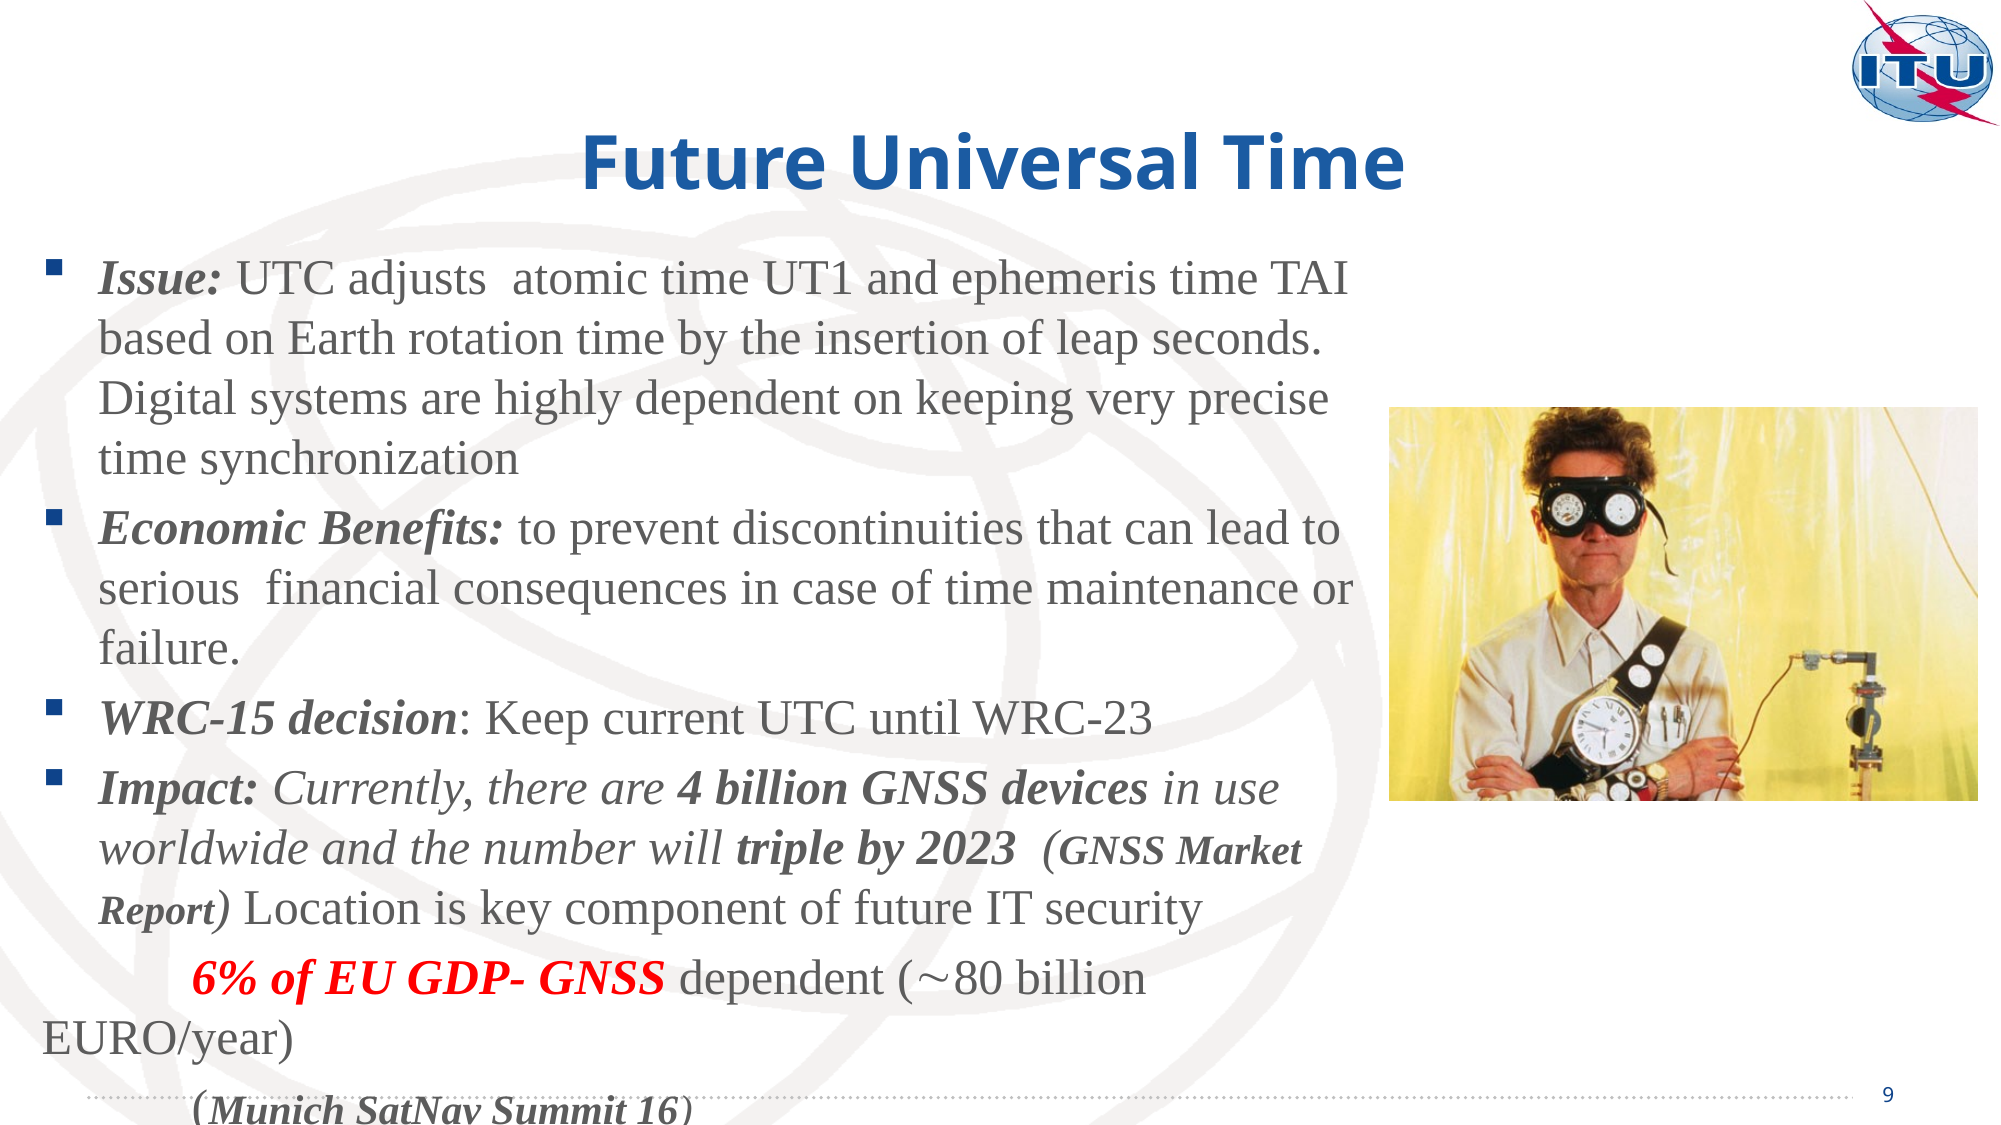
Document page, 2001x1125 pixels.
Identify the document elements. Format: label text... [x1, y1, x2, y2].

slide_number 9 [1852, 1074, 1909, 1115]
picture [0, 132, 1978, 1125]
title Future Universal Time [152, 107, 1853, 213]
list Issue: UTC adjusts atomic time UT1 and ephemeris time TAI based on Earth rotation time by the insertion of leap seconds. Digital systems are highly dependent on keeping very precise time synchronization Economic Benefits: to prevent discontinuities that can lead to serious financial consequences in case of time maintenance or failure. WRC-15 decision: Keep current UTC until WRC-23 Impact: Currently, there are 4 billion GNSS devices in use worldwide and the number will triple by 2023 (GNSS Market Report) Location is key component of future IT security 6% of EU GDP- GNSS dependent (80 billion EURO/year) (Munich SatNav Summit 16) [26, 236, 1390, 1024]
picture [1851, 0, 2000, 126]
